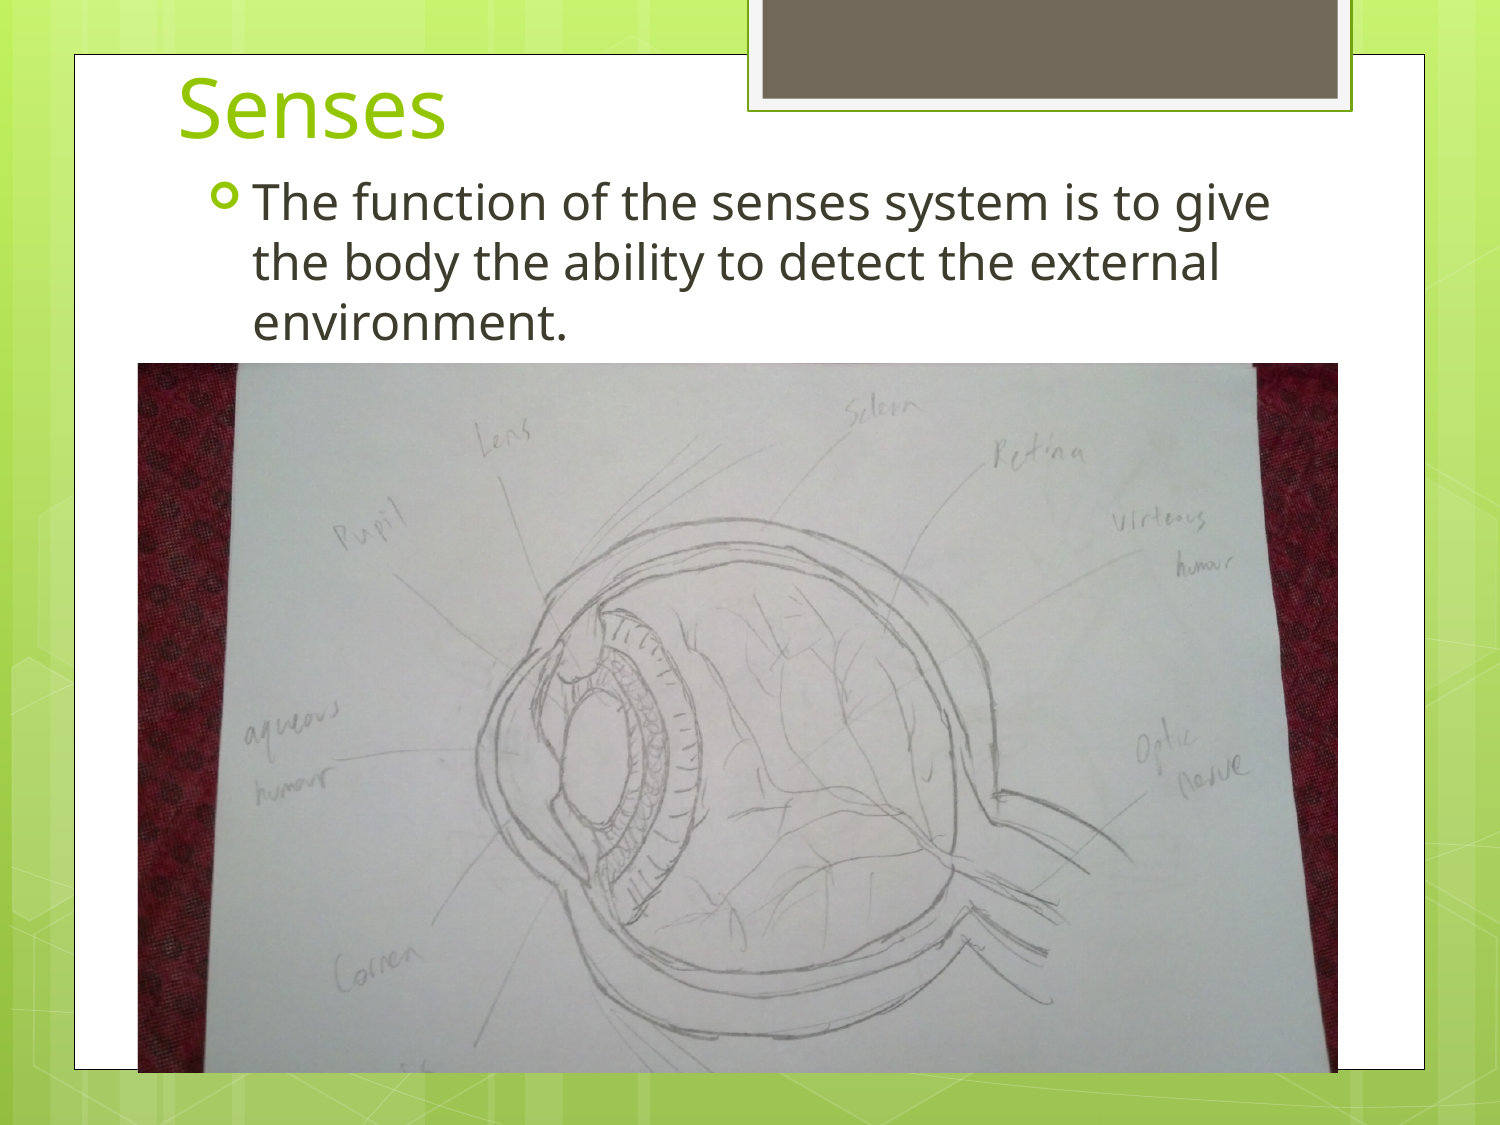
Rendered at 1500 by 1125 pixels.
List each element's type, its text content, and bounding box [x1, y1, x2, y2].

list The function of the senses system is to give the body the ability to detect the external environment. [181, 163, 376, 363]
list The function of the senses system is to give the body the ability to detect the external environment. [1098, 163, 1294, 363]
picture [139, 117, 1337, 1125]
title Senses [162, 24, 1338, 163]
